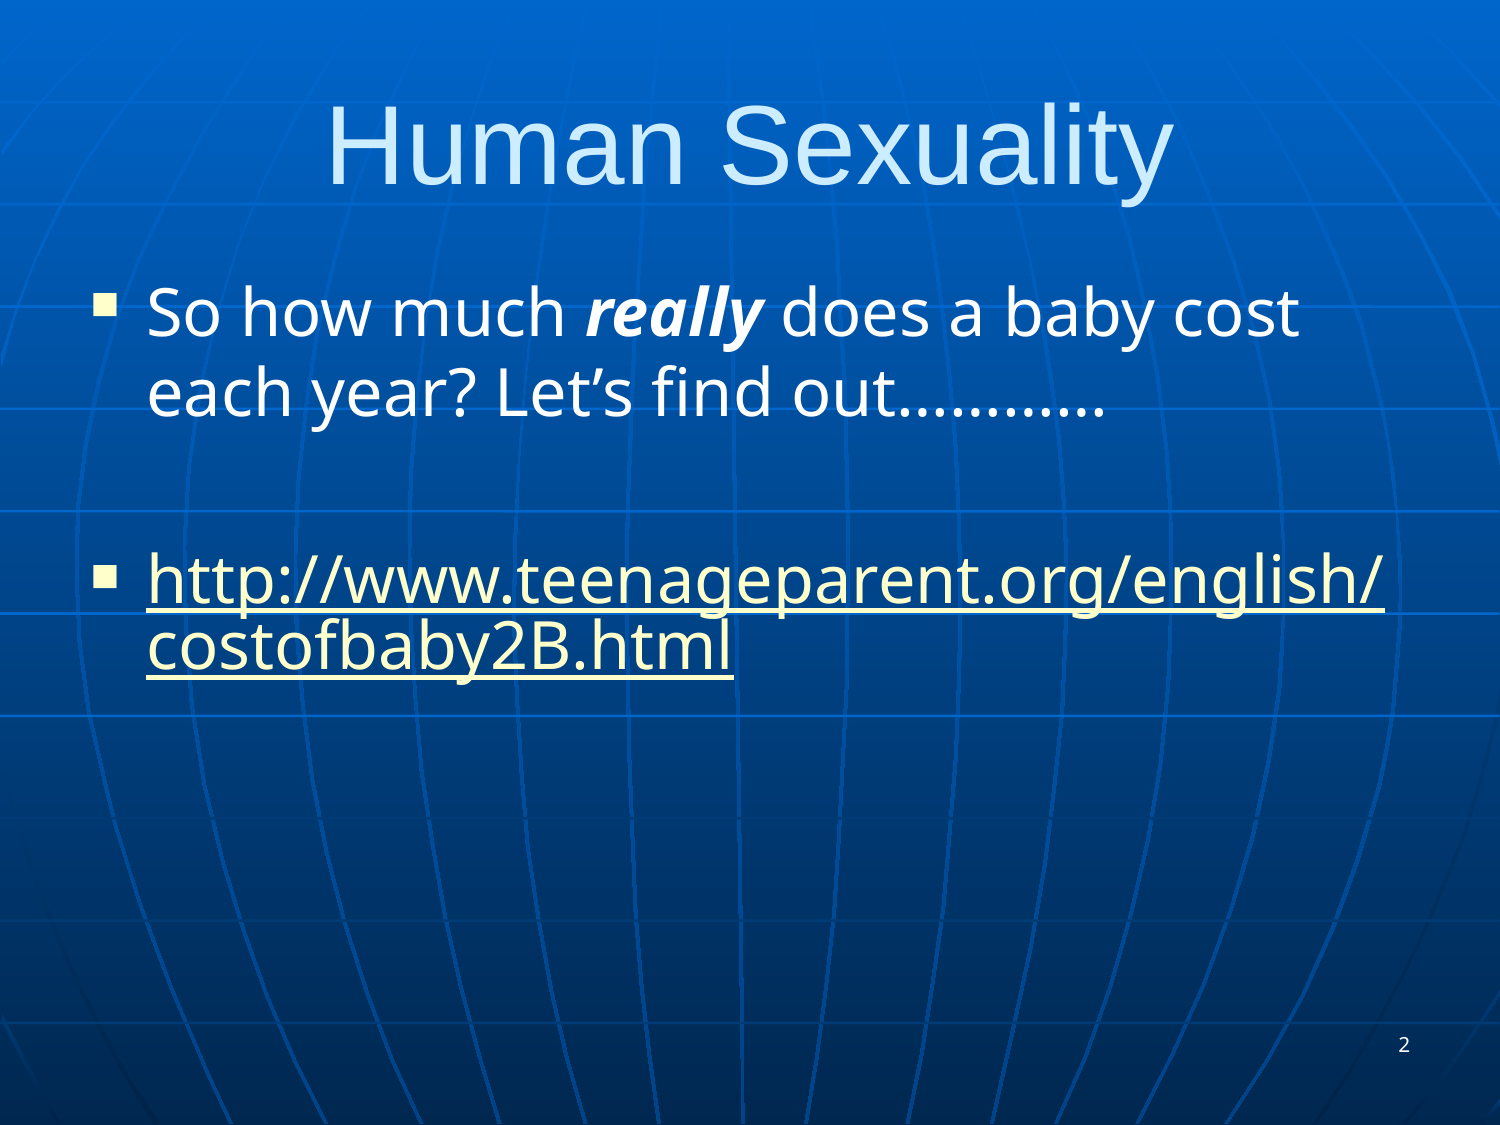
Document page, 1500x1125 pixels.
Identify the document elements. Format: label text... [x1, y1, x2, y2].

title Human Sexuality [75, 45, 1425, 233]
slide_number 2 [1074, 1024, 1425, 1100]
list So how much really does a baby cost each year? Let’s find out………… http://www.teenageparent.org/english/costofbaby2B.html [75, 262, 1425, 1006]
